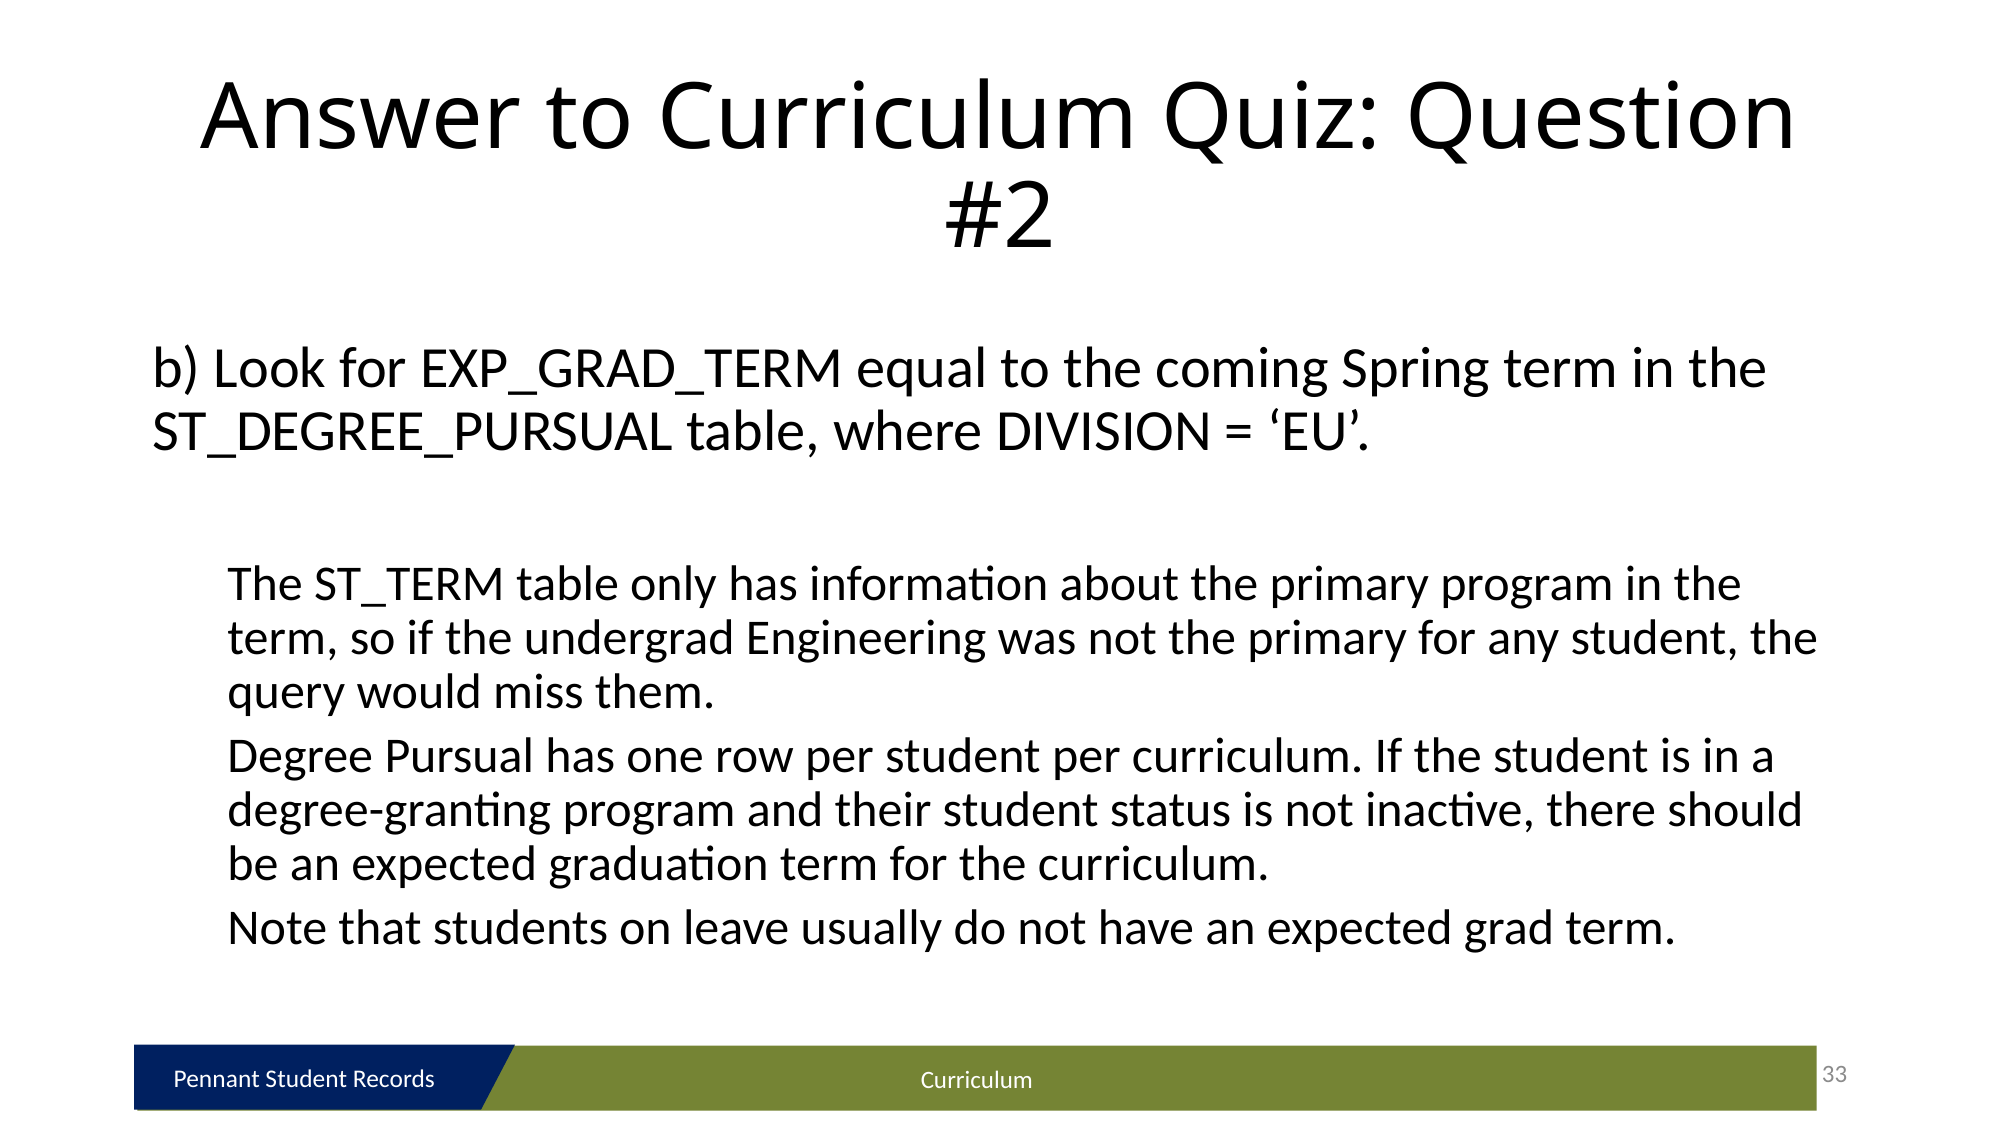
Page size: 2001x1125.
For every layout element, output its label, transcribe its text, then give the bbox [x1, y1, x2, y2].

footer Curriculum [137, 1045, 1817, 1111]
title Answer to Curriculum Quiz: Question #2 [137, 59, 1863, 278]
slide_number 33 [1412, 1042, 1863, 1103]
list b) Look for EXP_GRAD_TERM equal to the coming Spring term in the ST_DEGREE_PURSUAL table, where DIVISION = ‘EU’. The ST_TERM table only has information about the primary program in the term, so if the undergrad Engineering was not the primary for any student, the query would miss them. Degree Pursual has one row per student per curriculum. If the student is in a degree-granting program and their student status is not inactive, there should be an expected graduation term for the curriculum. Note that students on leave usually do not have an expected grad term. [137, 329, 1863, 1044]
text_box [134, 1044, 515, 1110]
